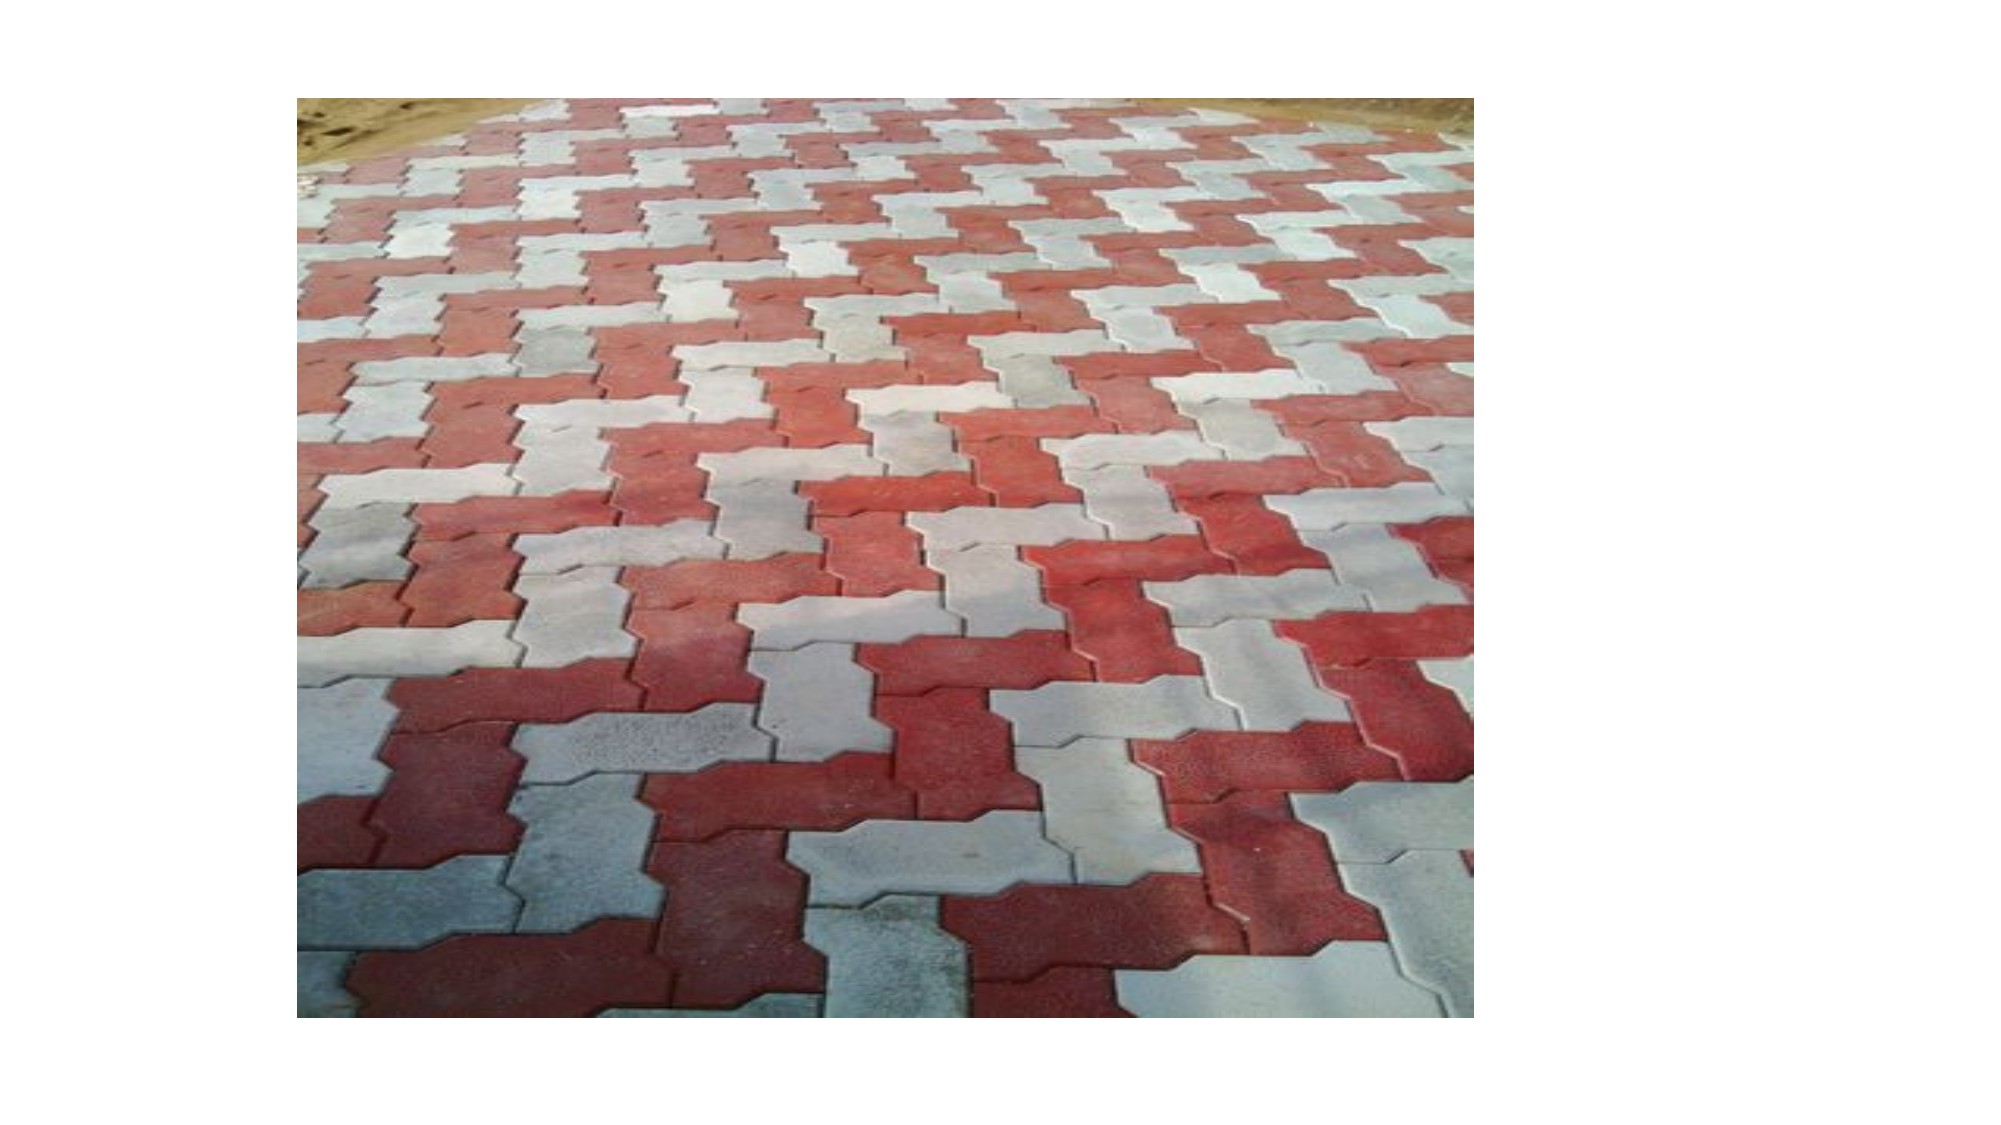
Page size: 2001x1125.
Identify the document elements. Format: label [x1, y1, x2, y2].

picture [297, 98, 1474, 1018]
